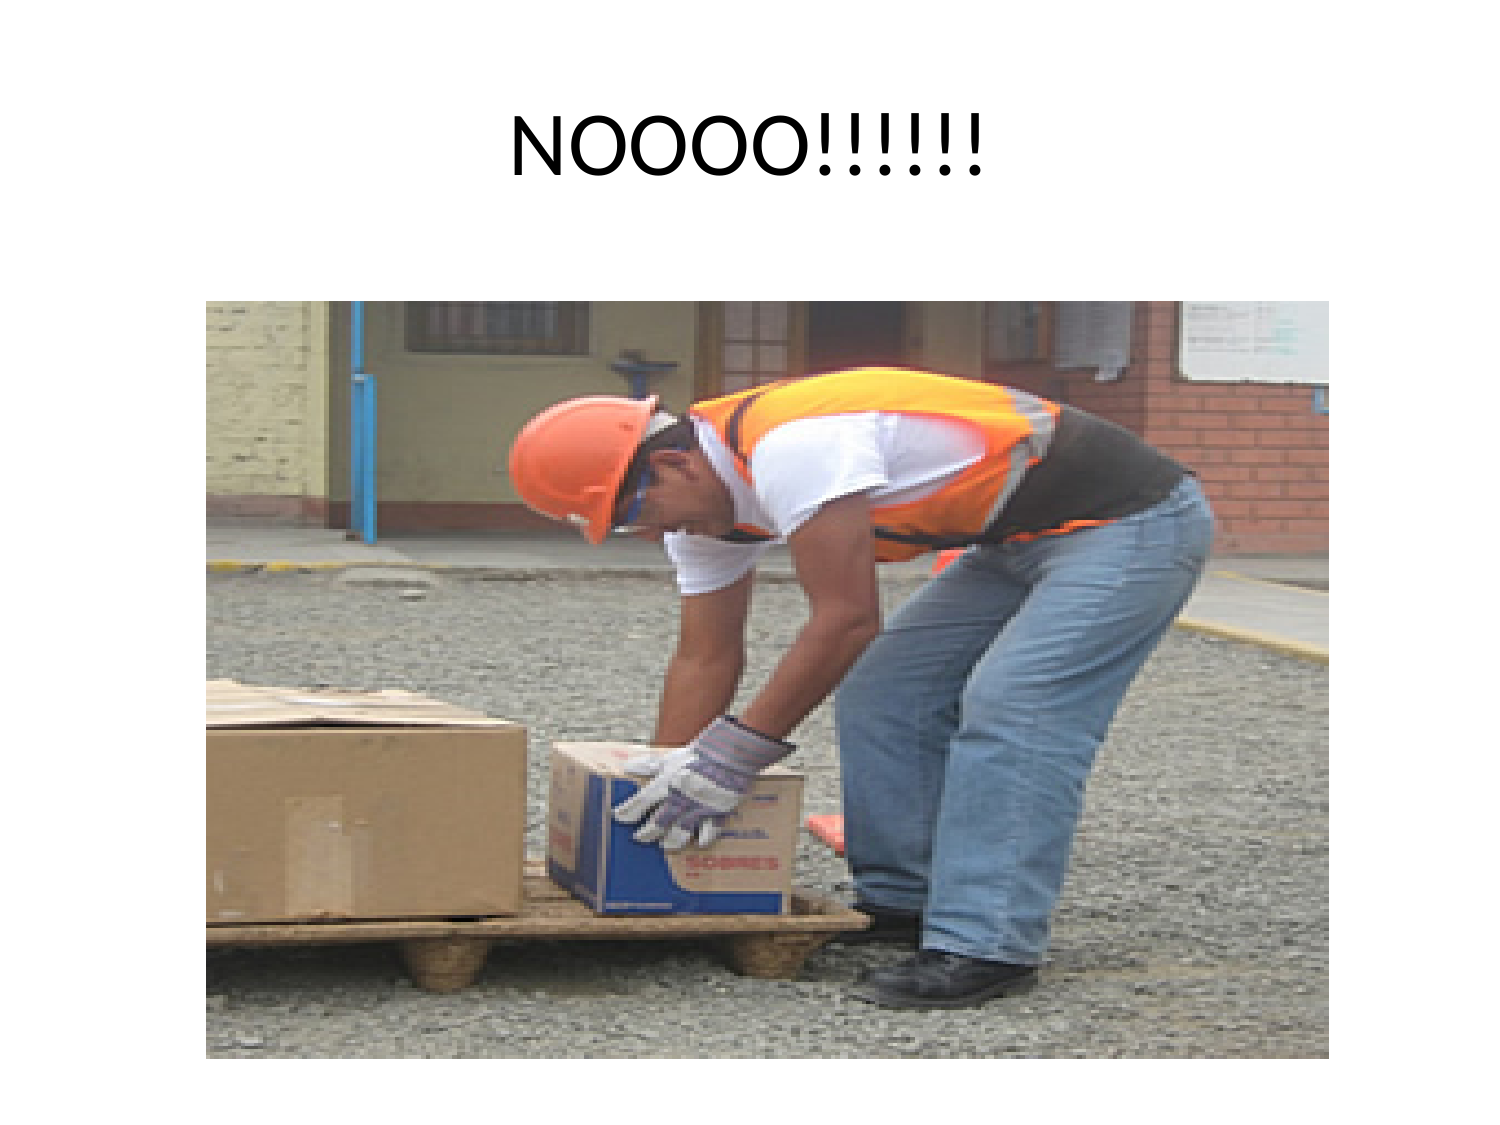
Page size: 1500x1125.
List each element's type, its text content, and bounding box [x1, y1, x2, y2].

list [206, 300, 1329, 1059]
title NOOOO!!!!!! [75, 45, 1425, 233]
